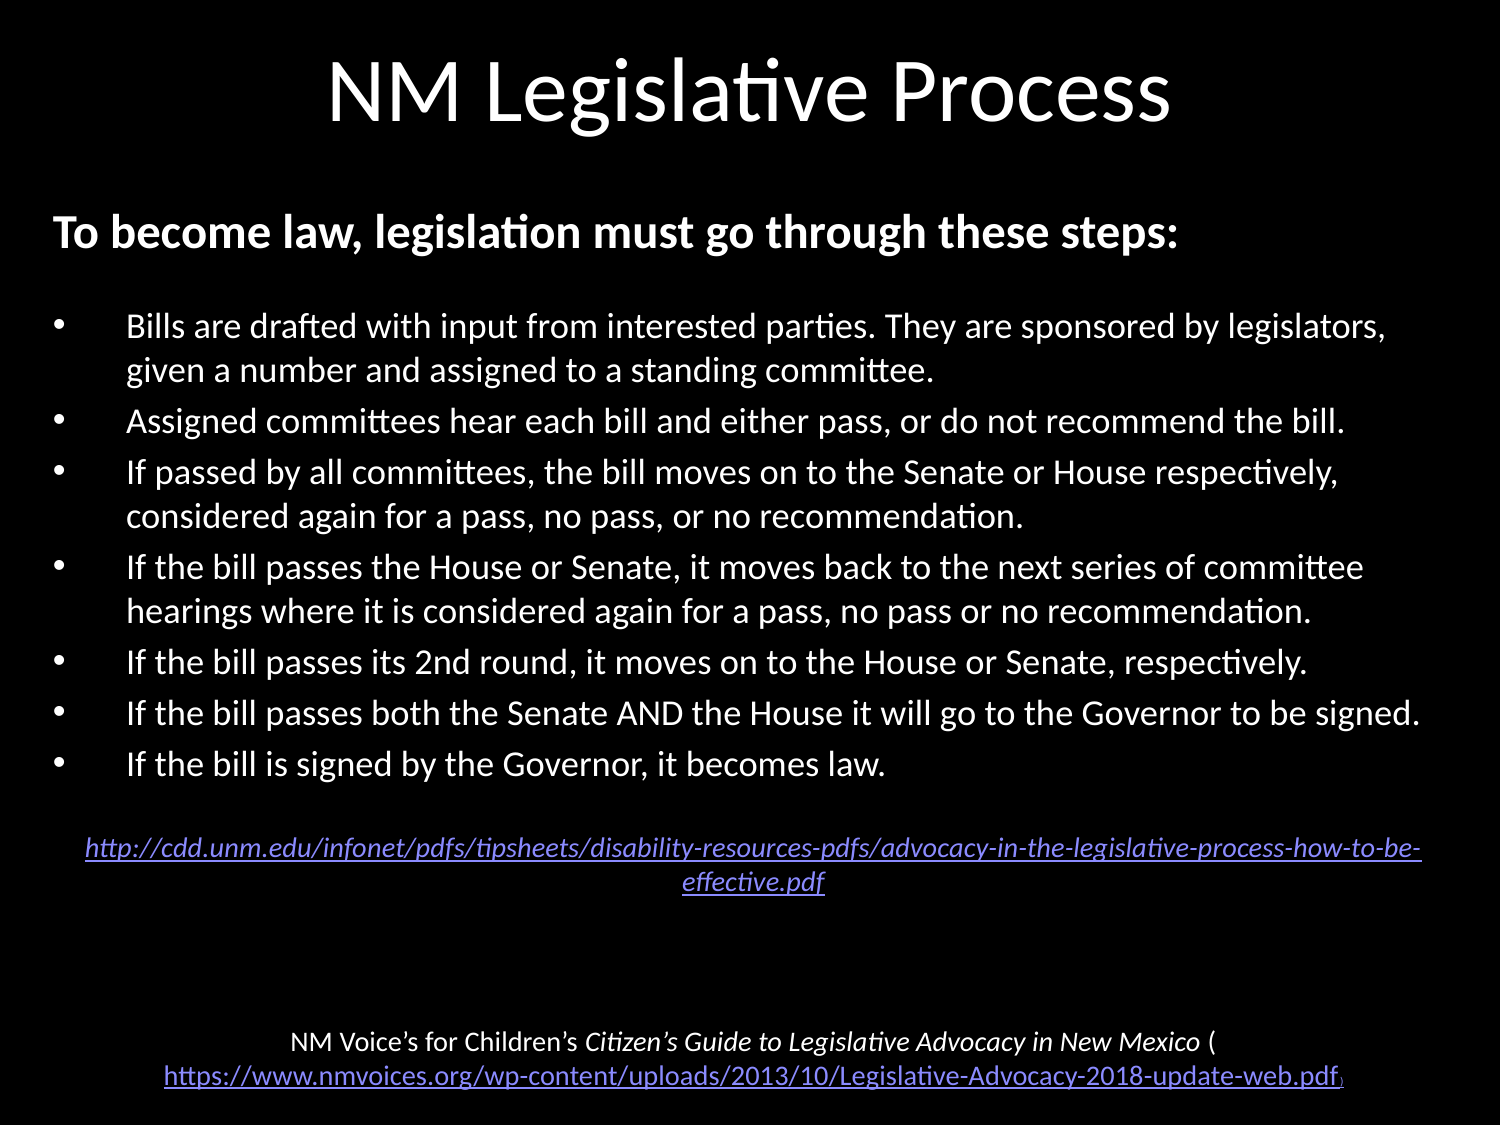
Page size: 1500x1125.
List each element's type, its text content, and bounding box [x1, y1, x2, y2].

title NM Legislative Process [112, 0, 1388, 171]
subtitle To become law, legislation must go through these steps: Bills are drafted with input from interested parties. They are sponsored by legislators, given a number and assigned to a standing committee. Assigned committees hear each bill and either pass, or do not recommend the bill. If passed by all committees, the bill moves on to the Senate or House respectively, considered again for a pass, no pass, or no recommendation. If the bill passes the House or Senate, it moves back to the next series of committee hearings where it is considered again for a pass, no pass or no recommendation. If the bill passes its 2nd round, it moves on to the House or Senate, respectively. If the bill passes both the Senate AND the House it will go to the Governor to be signed. If the bill is signed by the Governor, it becomes law. http://cdd.unm.edu/infonet/pdfs/tipsheets/disability-resources-pdfs/advocacy-in-the-legislative-process-how-to-be-effective.pdf NM Voice’s for Children’s Citizen’s Guide to Legislative Advocacy in New Mexico (https://www.nmvoices.org/wp-content/uploads/2013/10/Legislative-Advocacy-2018-update-web.pdf) [37, 192, 1470, 1125]
